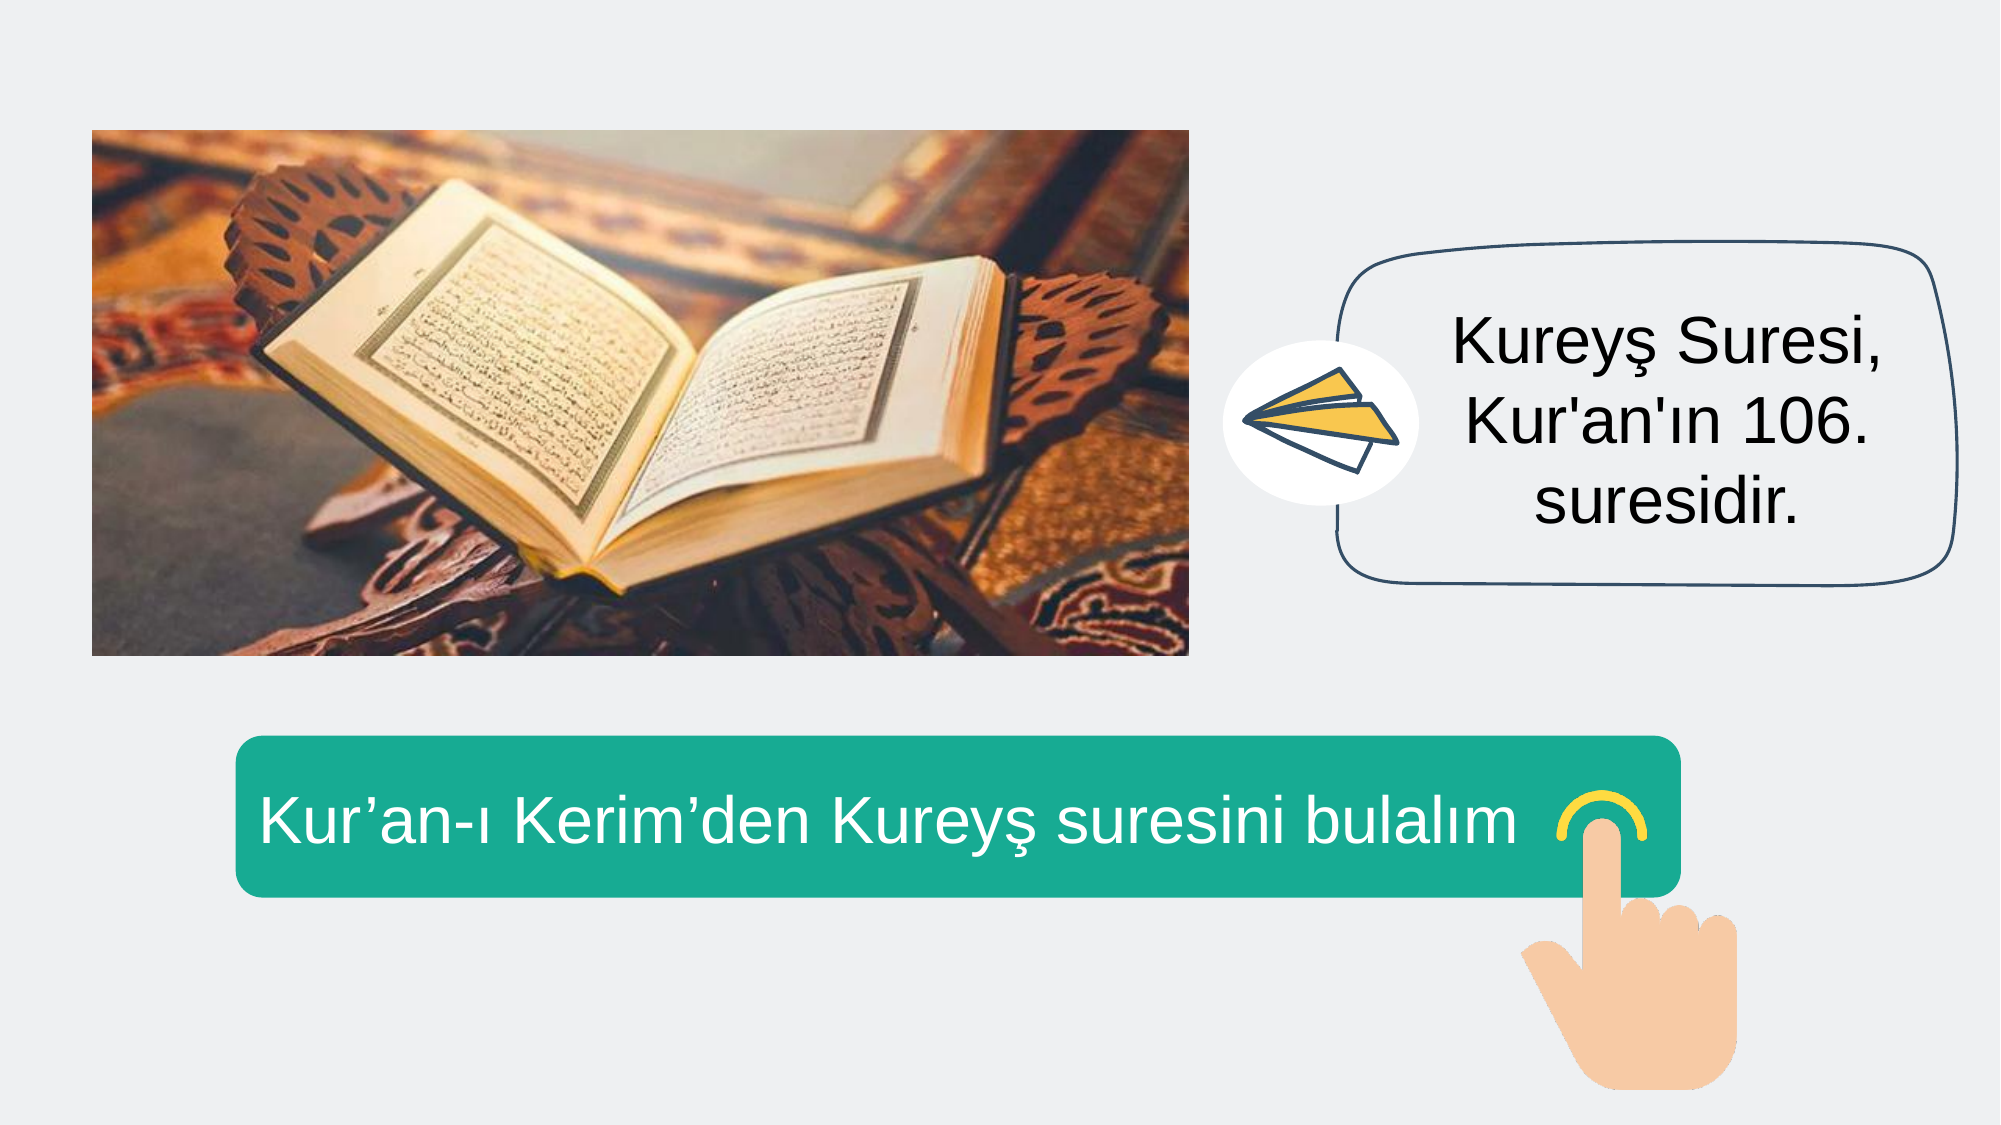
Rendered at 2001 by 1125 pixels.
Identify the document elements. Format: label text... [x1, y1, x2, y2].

text_box [1338, 544, 1952, 586]
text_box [1222, 340, 1420, 506]
text_box [1349, 241, 1936, 289]
text_box Kureyş Suresi, Kur'an'ın 106. suresidir. [1335, 289, 2000, 544]
text_box [1480, 789, 1777, 1090]
picture [91, 130, 1189, 656]
text_box Kur’an-ı Kerim’den Kureyş suresini bulalım [234, 734, 1682, 899]
